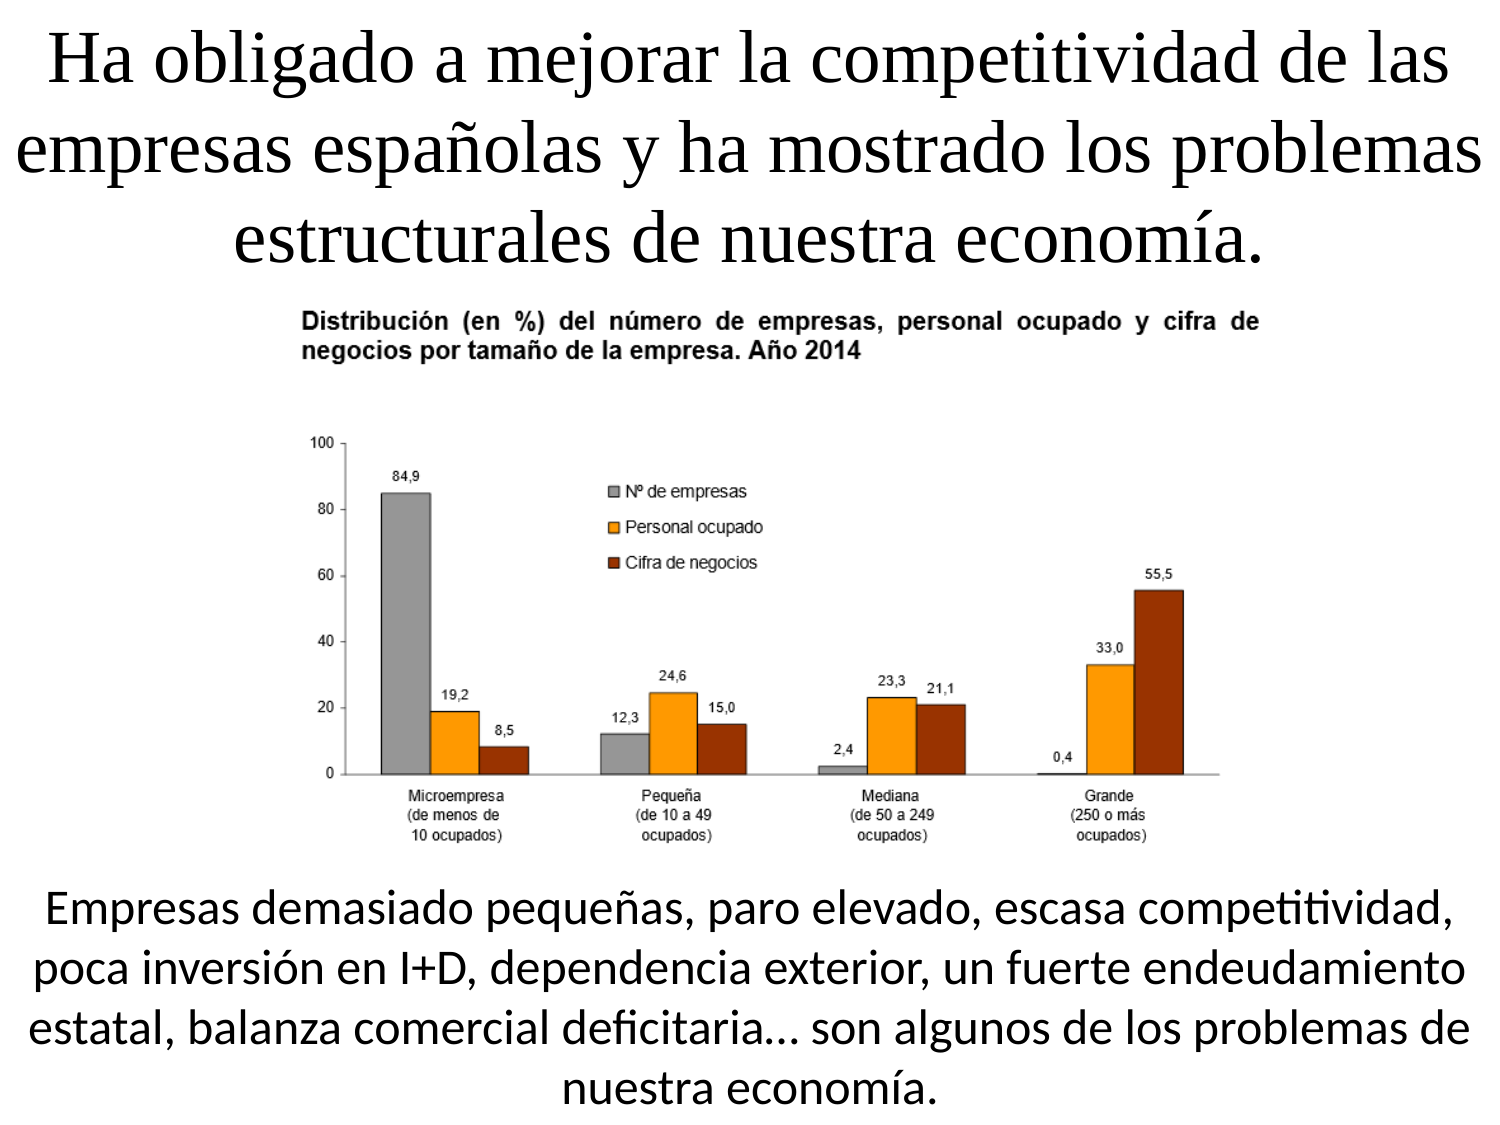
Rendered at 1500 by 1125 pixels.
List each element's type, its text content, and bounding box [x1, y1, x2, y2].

picture [300, 302, 1264, 847]
text_box Ha obligado a mejorar la competitividad de las empresas españolas y ha mostrado los problemas estructurales de nuestra economía. [0, 0, 1500, 285]
text_box Empresas demasiado pequeñas, paro elevado, escasa competitividad, poca inversión en I+D, dependencia exterior, un fuerte endeudamiento estatal, balanza comercial deficitaria… son algunos de los problemas de nuestra economía. [0, 867, 1500, 1123]
